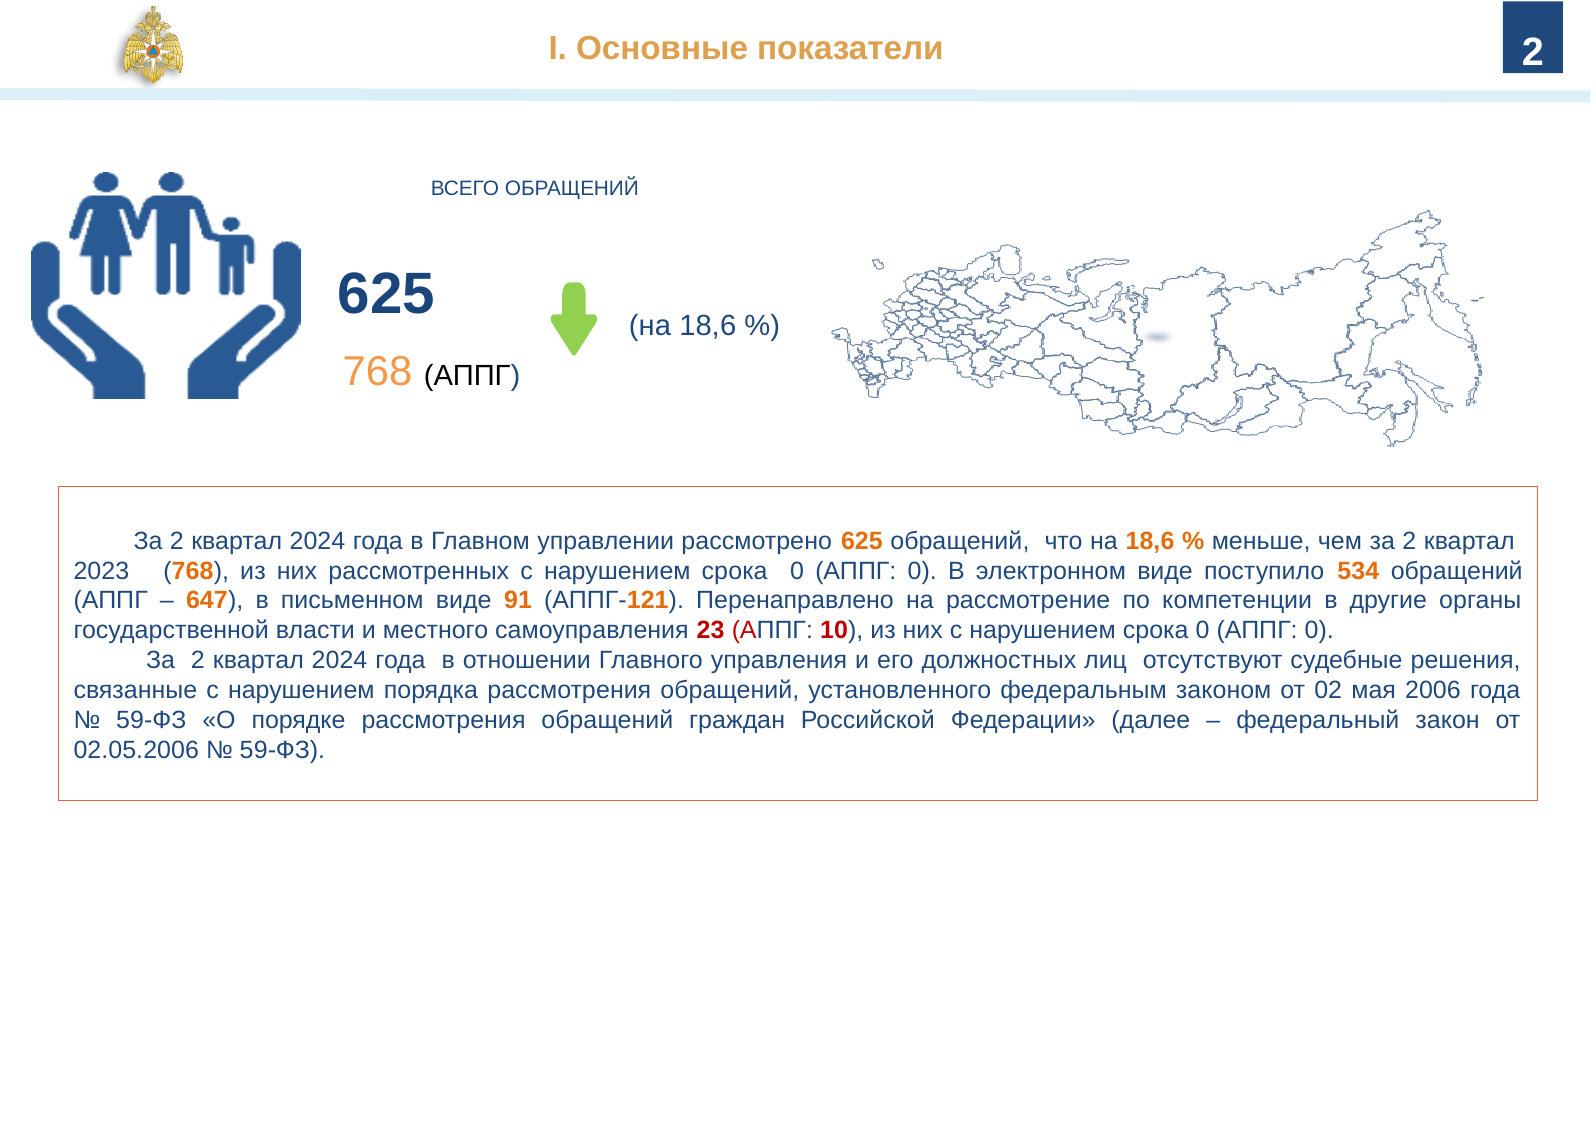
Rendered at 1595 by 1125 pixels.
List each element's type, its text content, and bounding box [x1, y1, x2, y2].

text_box I. Основные показатели [219, 18, 1273, 74]
text_box [550, 282, 596, 356]
text_box 768 (АППГ) [310, 333, 570, 405]
picture [123, 5, 183, 84]
text_box 625 [305, 247, 474, 333]
text_box [0, 93, 1591, 98]
text_box (на 18,6 %) [596, 295, 813, 352]
text_box За 2 квартал 2024 года в Главном управлении рассмотрено 625 обращений, что на 18,6 % меньше, чем за 2 квартал 2023 (768), из них рассмотренных с нарушением срока 0 (АППГ: 0). В электронном виде поступило 534 обращений (АППГ – 647), в письменном виде 91 (АППГ-121). Перенаправлено на рассмотрение по компетенции в другие органы государственной власти и местного самоуправления 23 (АППГ: 10), из них с нарушением срока 0 (АППГ: 0). За 2 квартал 2024 года в отношении Главного управления и его должностных лиц отсутствуют судебные решения, связанные с нарушением порядка рассмотрения обращений, установленного федеральным законом от 02 мая 2006 года № 59-ФЗ «О порядке рассмотрения обращений граждан Российской Федерации» (далее – федеральный закон от 02.05.2006 № 59-ФЗ). [58, 486, 1538, 801]
text_box 2 [1502, 1, 1563, 74]
text_box ВСЕГО ОБРАЩЕНИЙ [164, 166, 906, 207]
picture [30, 171, 301, 399]
picture [831, 209, 1484, 447]
